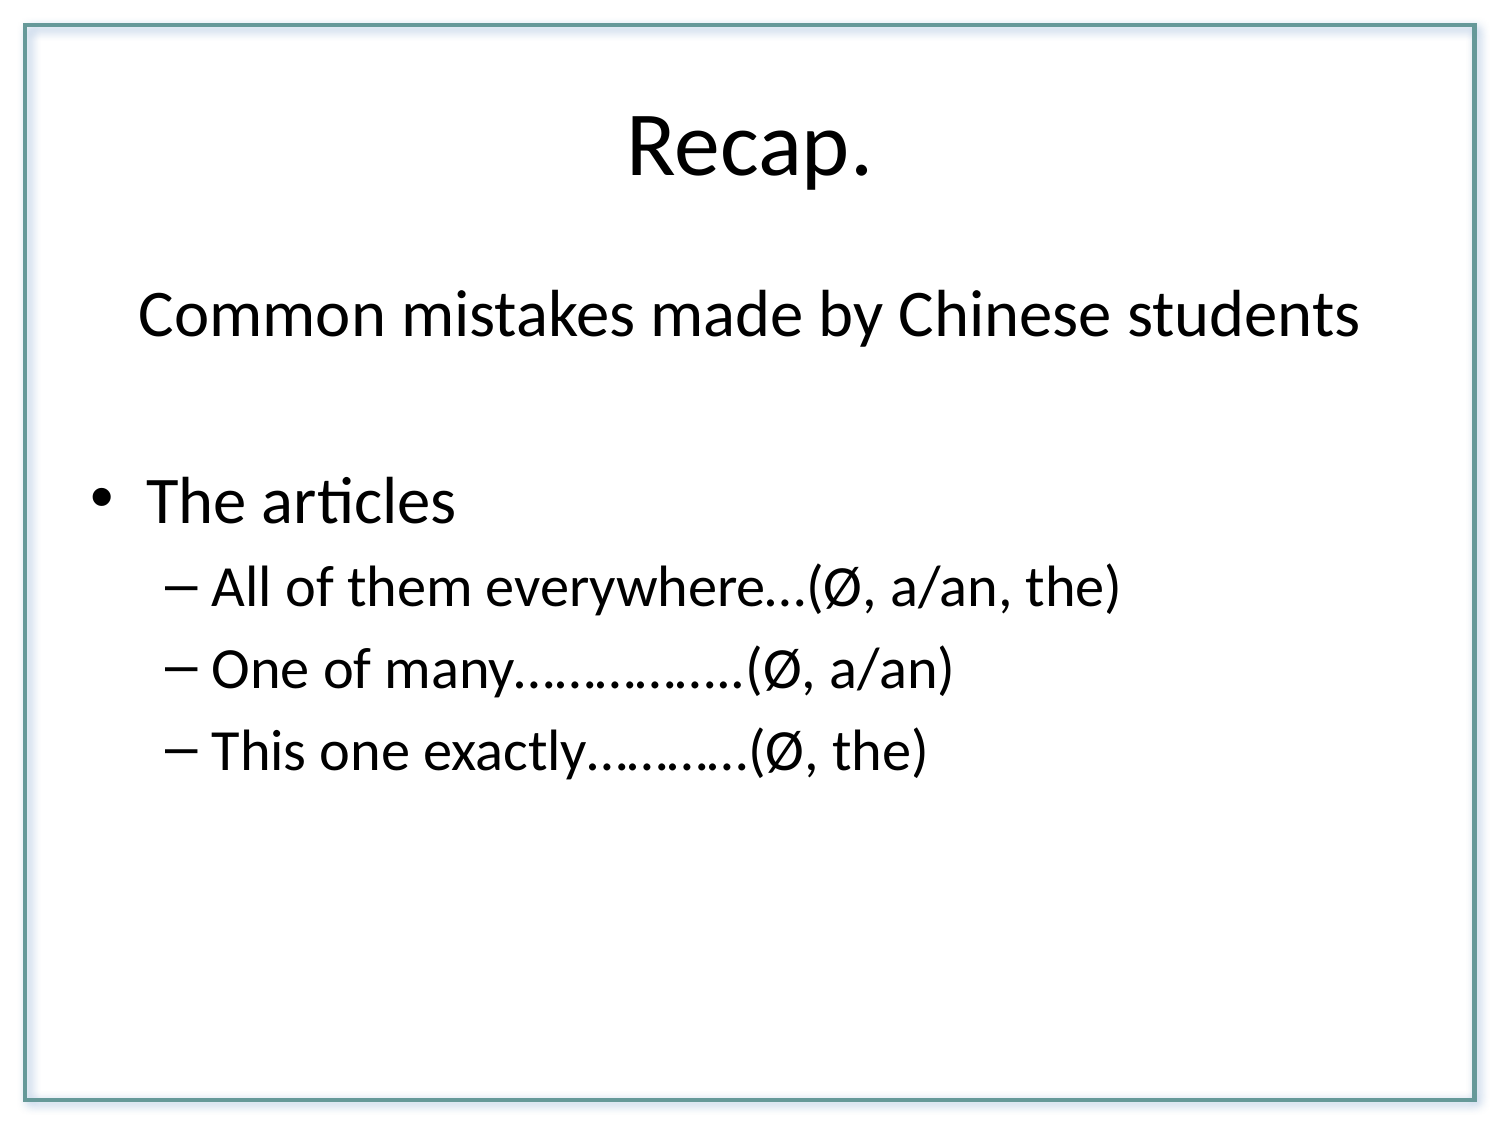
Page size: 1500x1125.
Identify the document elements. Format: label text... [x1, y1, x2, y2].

list Common mistakes made by Chinese students The articles All of them everywhere…(Ø, a/an, the) One of many……………..(Ø, a/an) This one exactly…………(Ø, the) [75, 262, 1425, 1005]
title Recap. [75, 45, 1425, 233]
